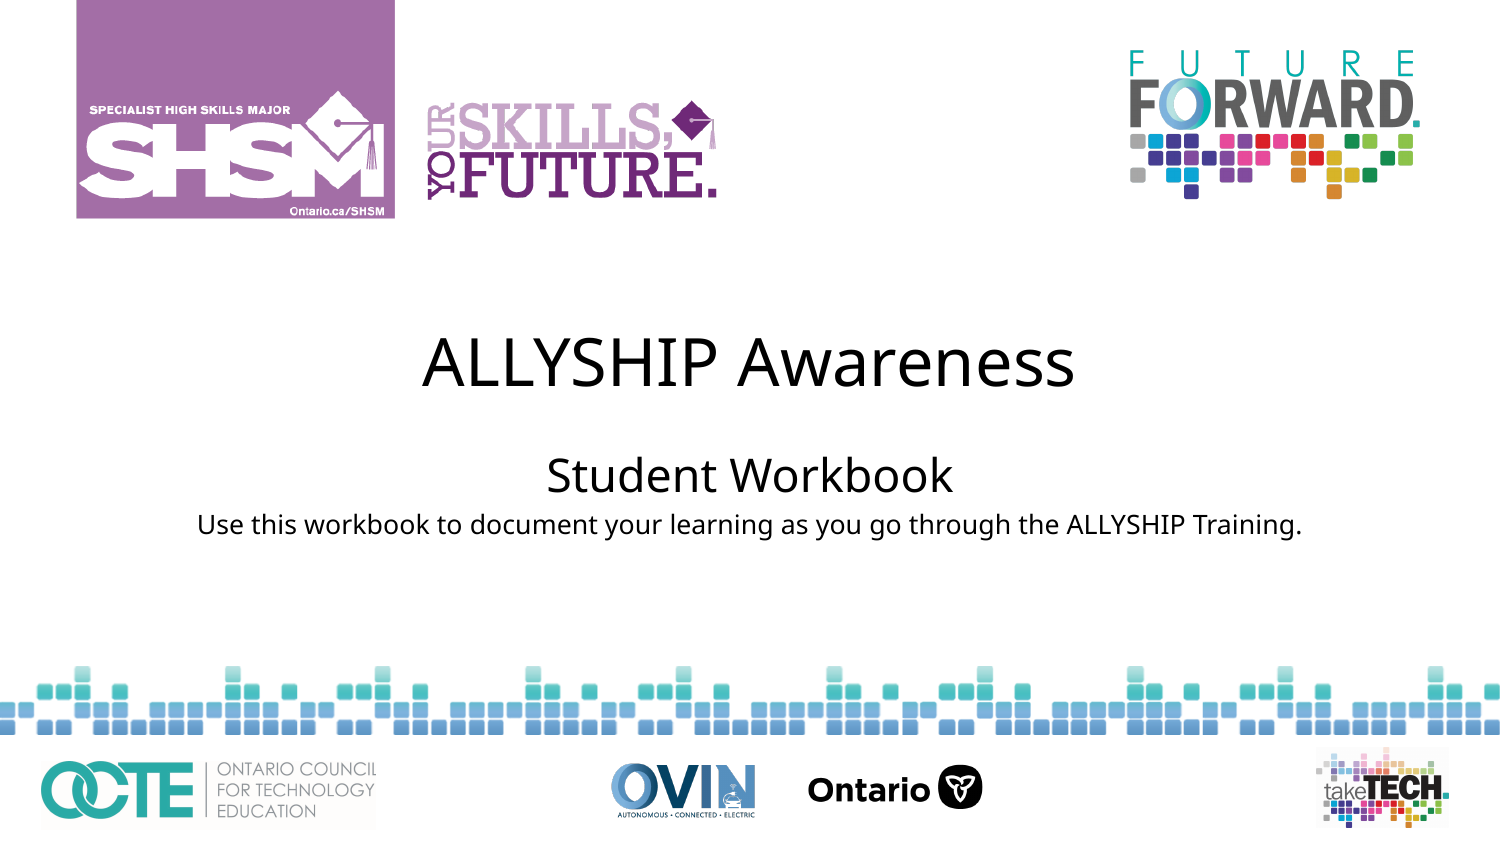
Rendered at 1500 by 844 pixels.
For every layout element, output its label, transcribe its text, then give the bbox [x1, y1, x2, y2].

text_box ALLYSHIP Awareness [51, 291, 1449, 422]
picture [0, 666, 1500, 841]
text_box Student Workbook Use this workbook to document your learning as you go through the ALLYSHIP Training. [51, 427, 1449, 558]
picture [1100, 27, 1433, 211]
picture [41, 761, 376, 831]
picture [1316, 747, 1450, 828]
picture [65, 0, 724, 232]
